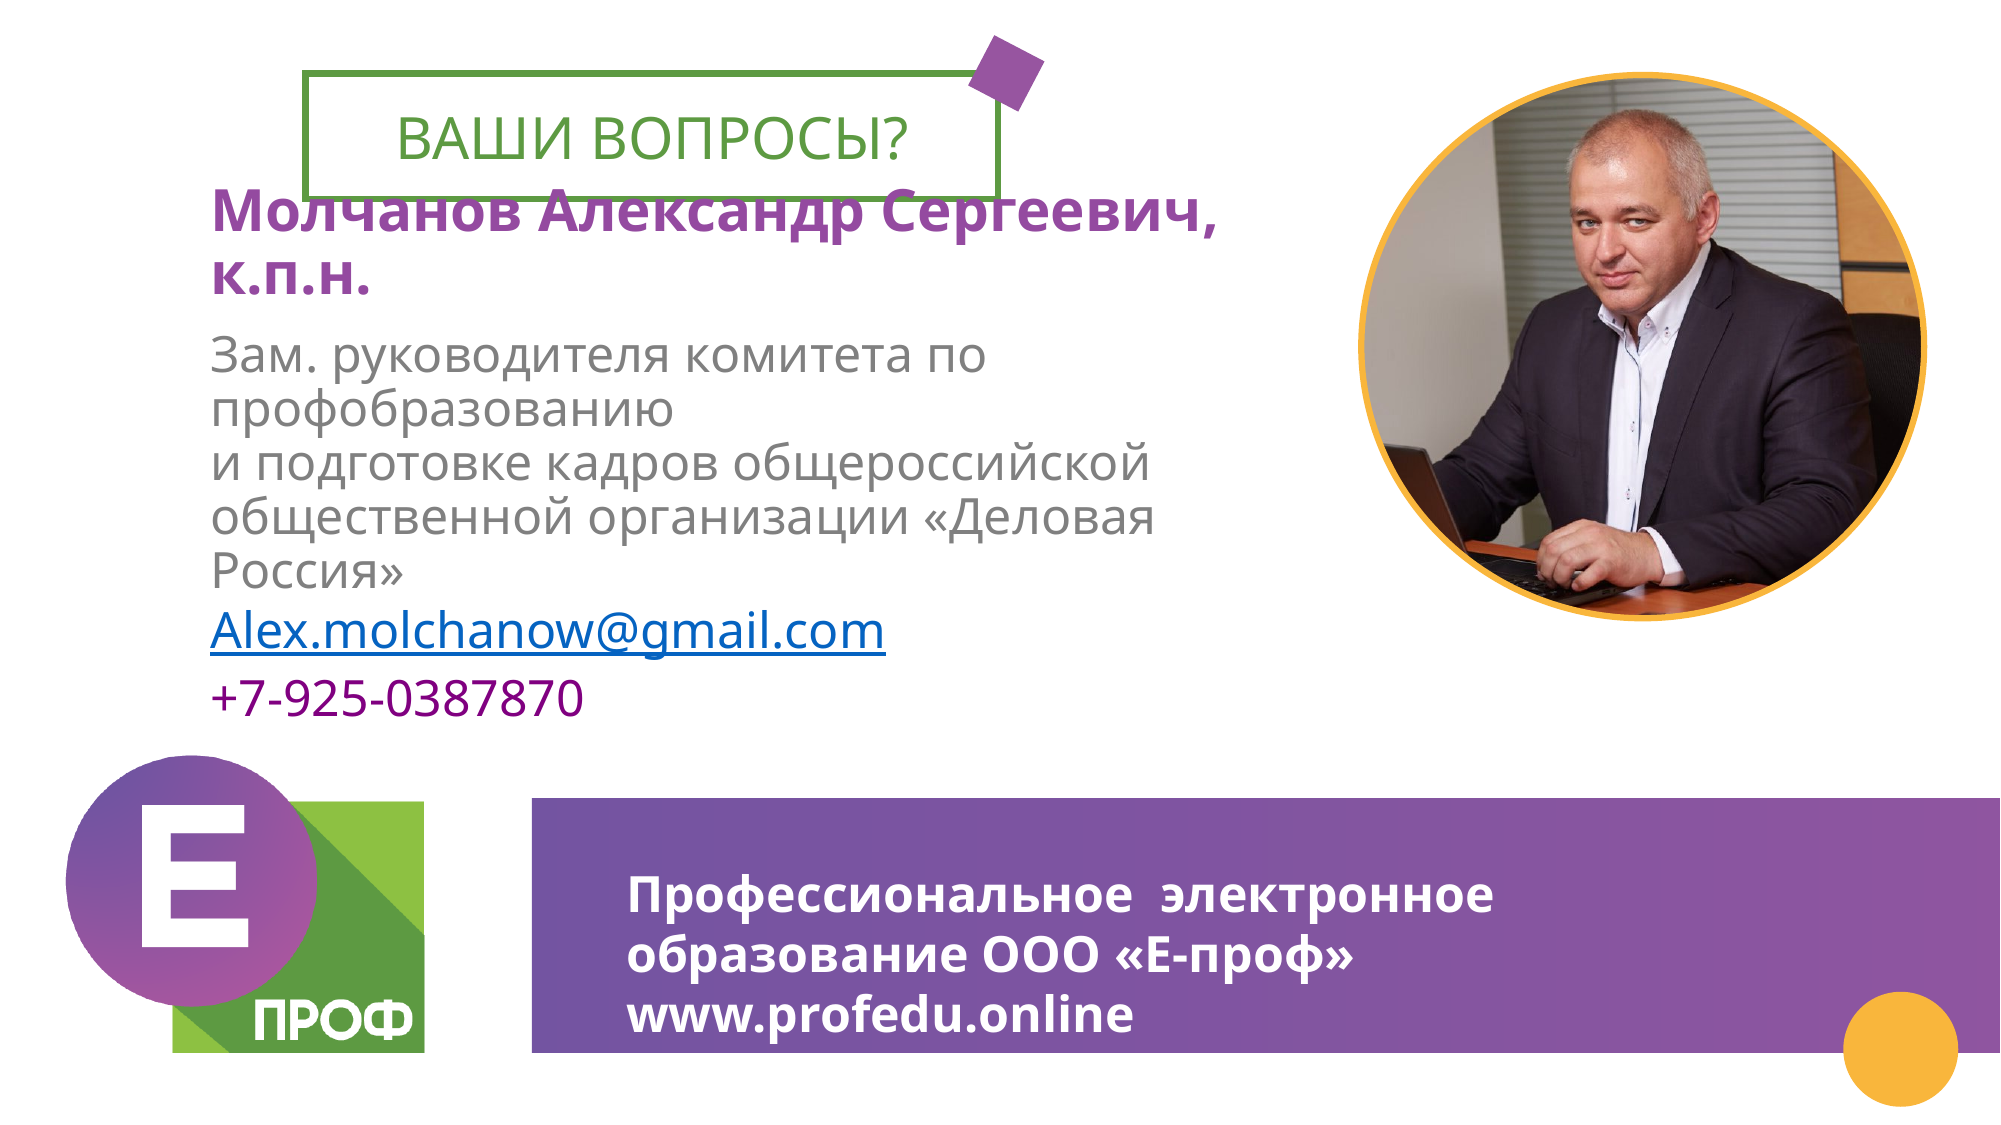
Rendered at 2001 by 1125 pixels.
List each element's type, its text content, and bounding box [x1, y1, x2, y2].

text_box Профессиональное электронное образование ООО «Е-проф» www.profedu.online [611, 855, 1689, 1051]
text_box [966, 33, 1046, 114]
text_box [531, 798, 2000, 1054]
text_box [1842, 990, 1960, 1108]
text_box Молчанов Александр Сергеевич, к.п.н. Зам. руководителя комитета по профобразованию и подготовке кадров общероссийской общественной организации «Деловая Россия» Alex.molchanow@gmail.com +7-925-0387870 [195, 276, 1308, 632]
text_box ВАШИ ВОПРОСЫ? [304, 72, 999, 200]
picture [1361, 74, 1925, 619]
picture [56, 746, 438, 1064]
